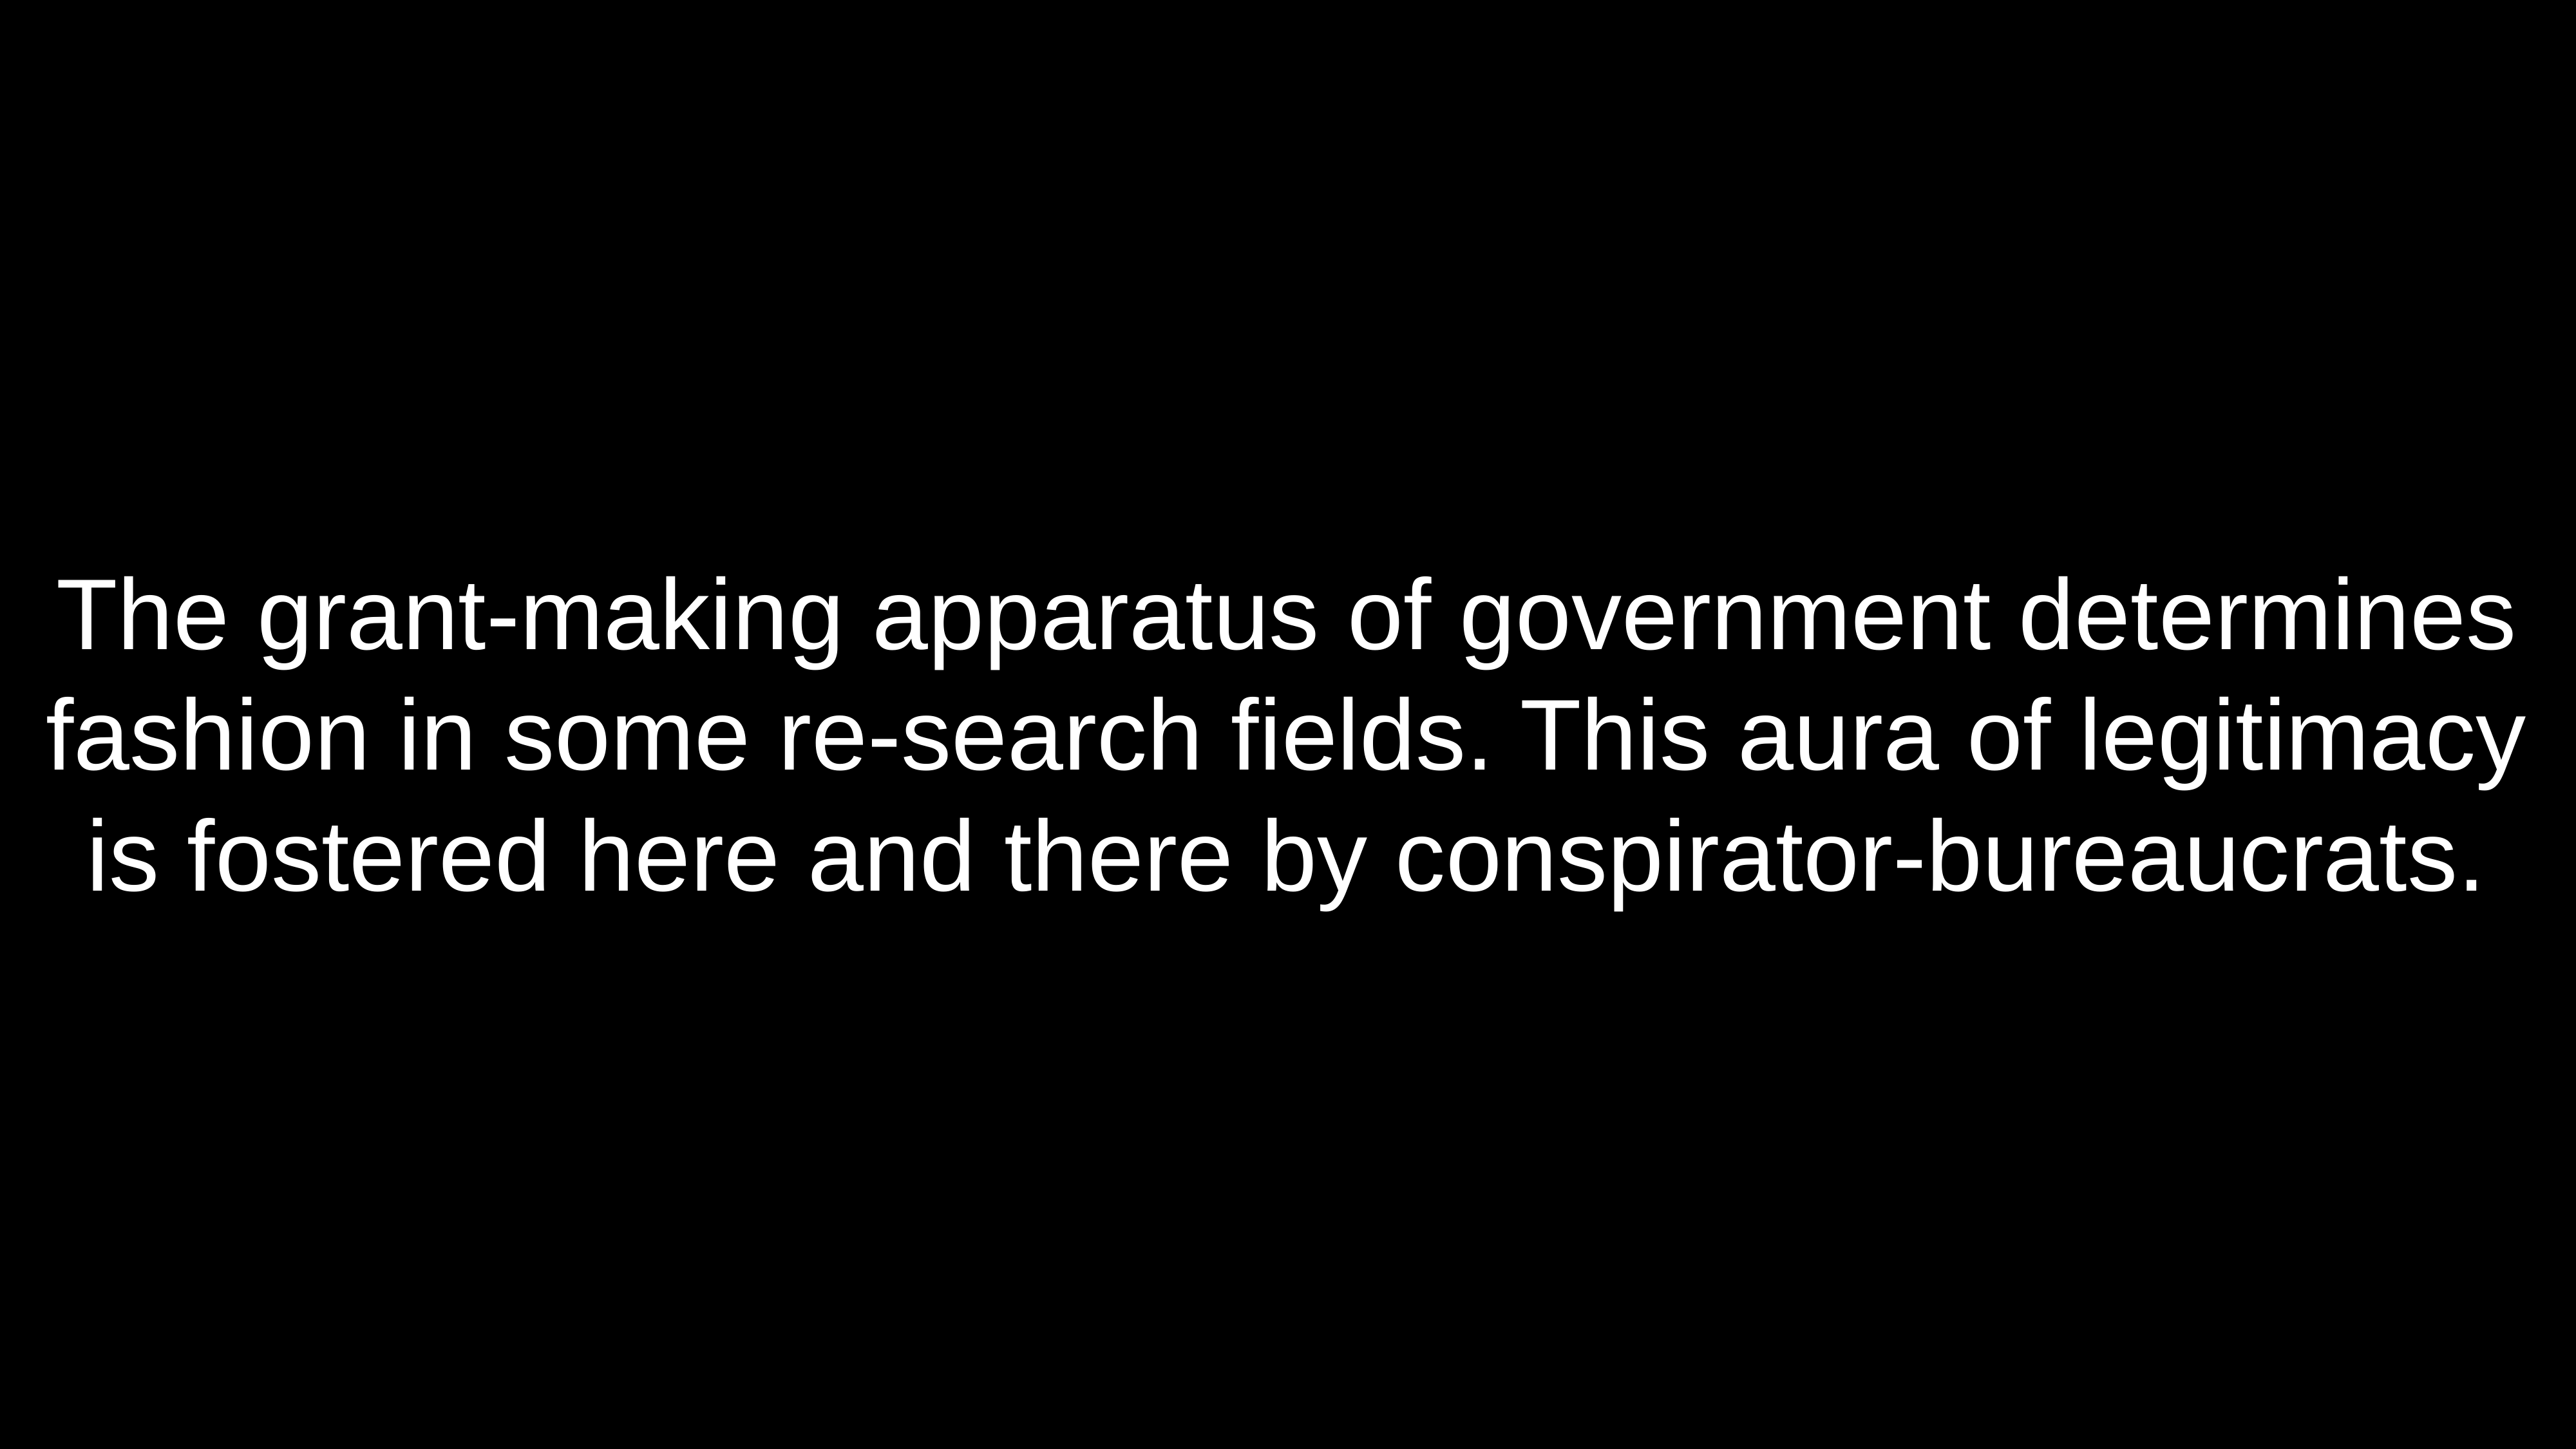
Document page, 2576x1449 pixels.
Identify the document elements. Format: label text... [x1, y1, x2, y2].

title The grant-making apparatus of government determines fashion in some re-search fields. This aura of legitimacy is fostered here and there by conspirator-bureaucrats. [21, 37, 2555, 1423]
